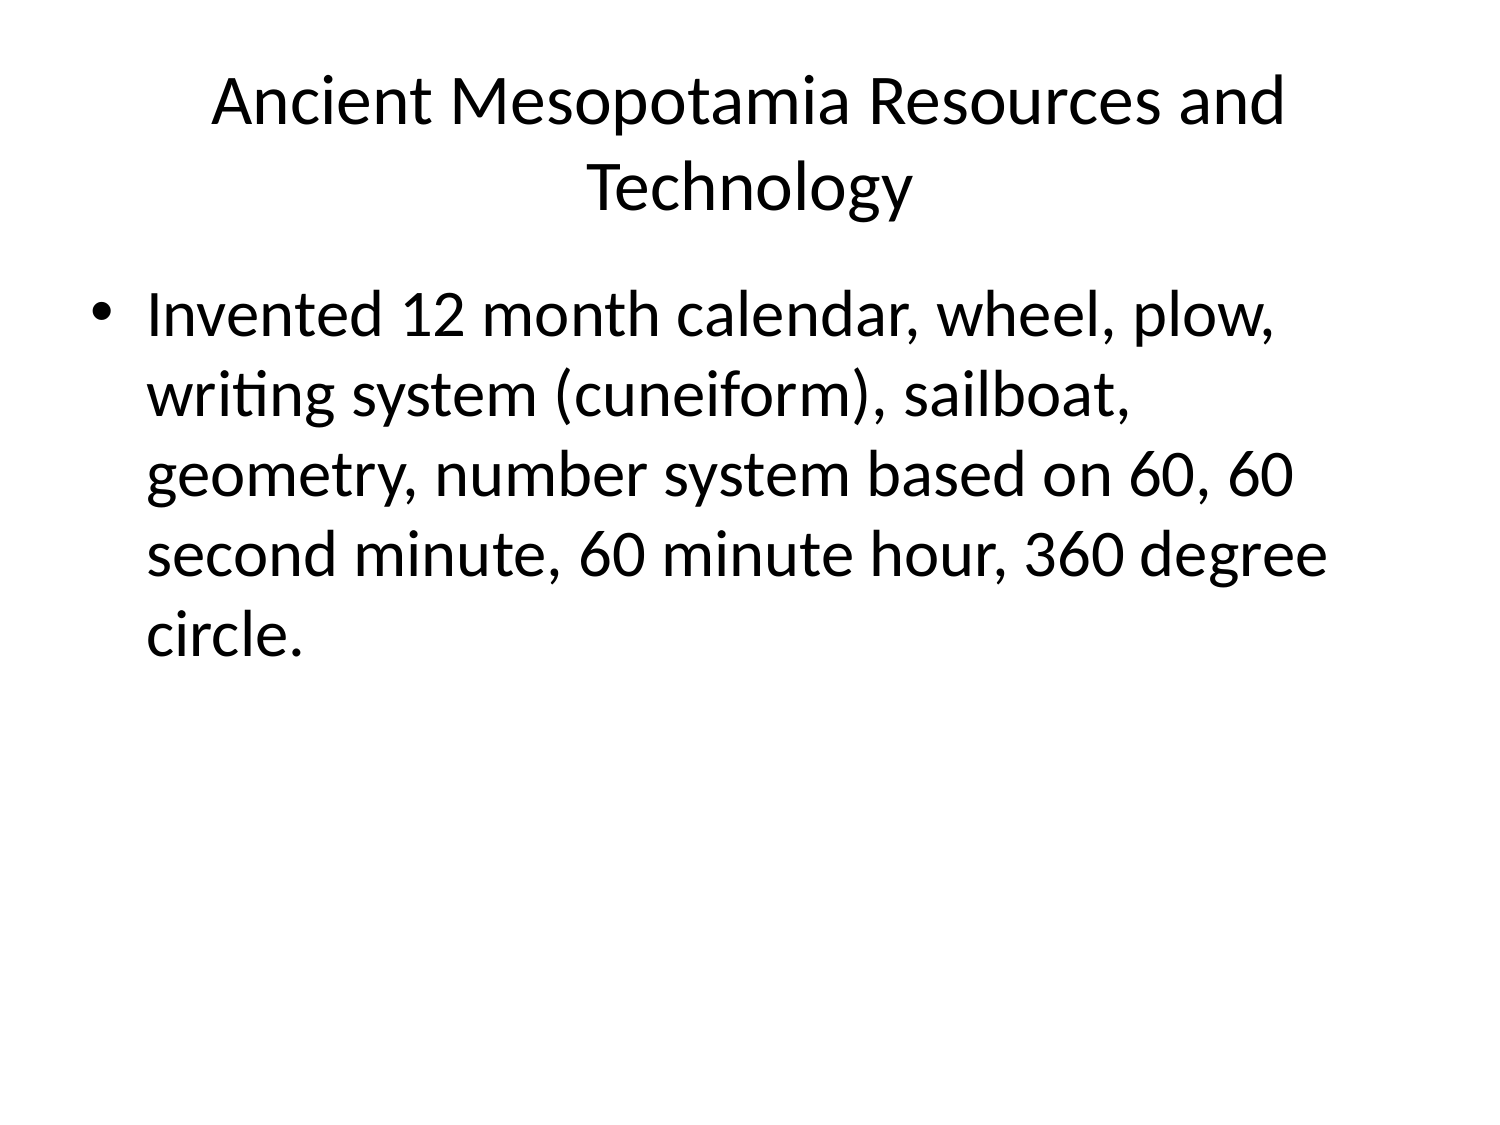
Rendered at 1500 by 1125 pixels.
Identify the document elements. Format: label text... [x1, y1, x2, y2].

title Ancient Mesopotamia Resources and Technology [75, 45, 1425, 233]
list Invented 12 month calendar, wheel, plow, writing system (cuneiform), sailboat, geometry, number system based on 60, 60 second minute, 60 minute hour, 360 degree circle. [75, 262, 1425, 1005]
